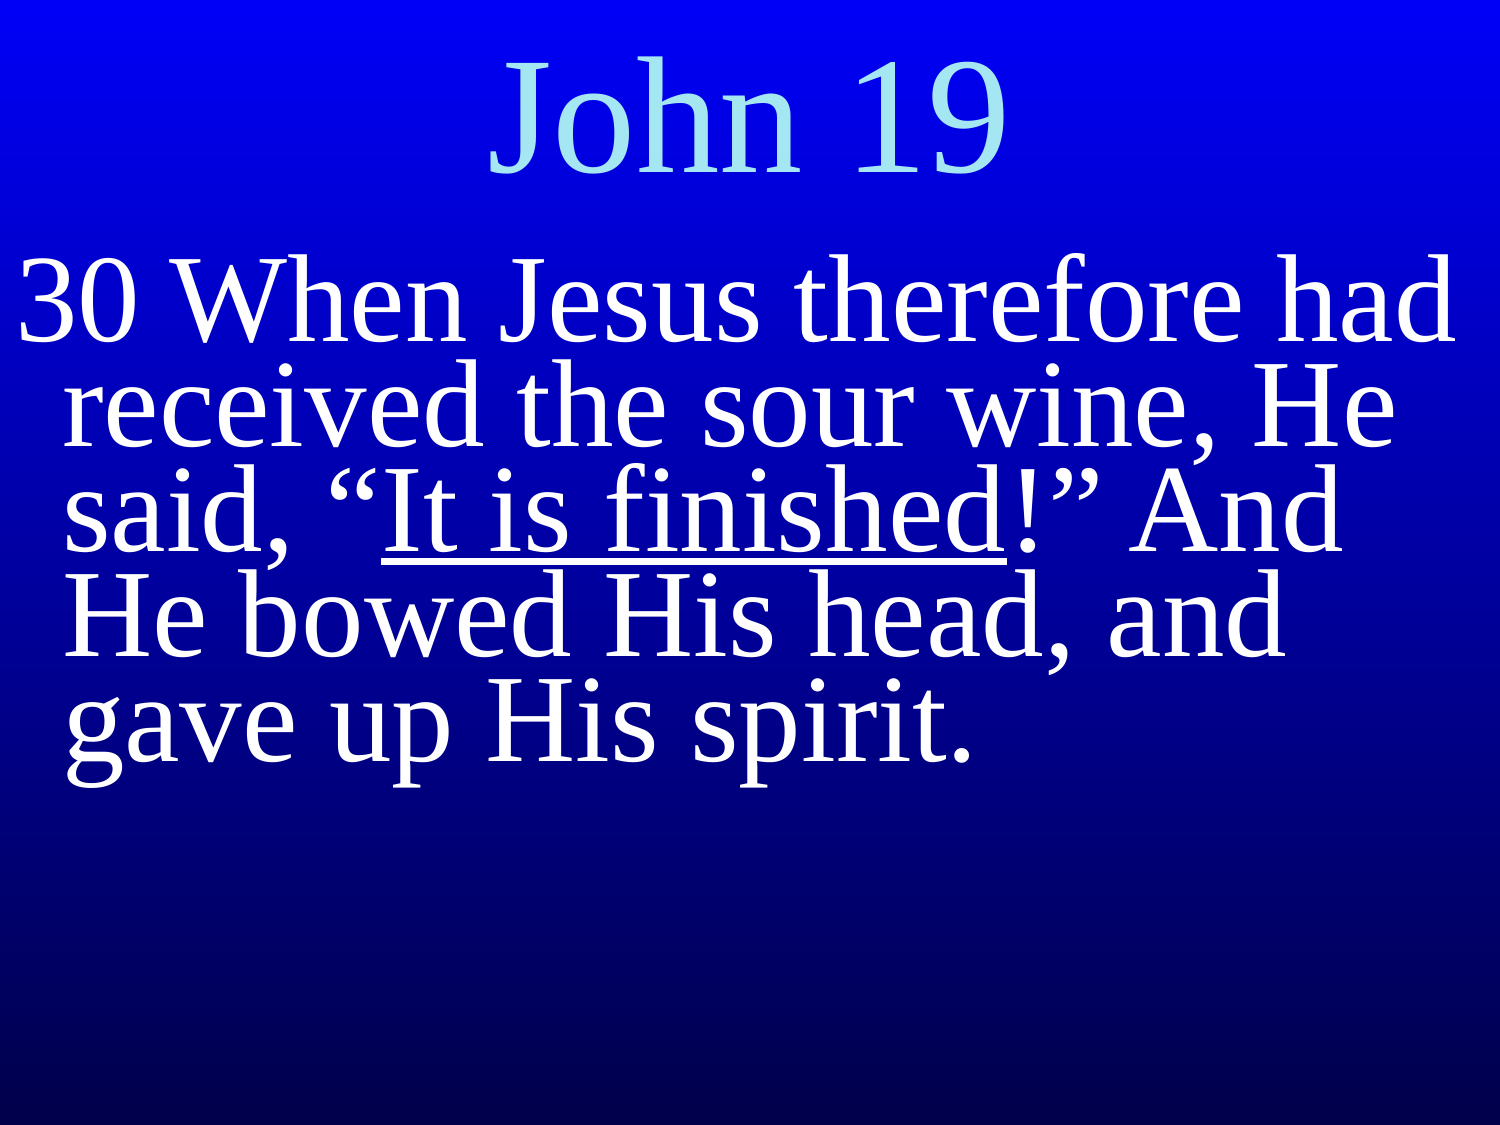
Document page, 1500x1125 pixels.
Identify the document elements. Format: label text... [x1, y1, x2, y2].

title John 19 [0, 0, 1500, 249]
list 30 When Jesus therefore had received the sour wine, He said, “It is finished!” And He bowed His head, and gave up His spirit. [0, 249, 1500, 1051]
